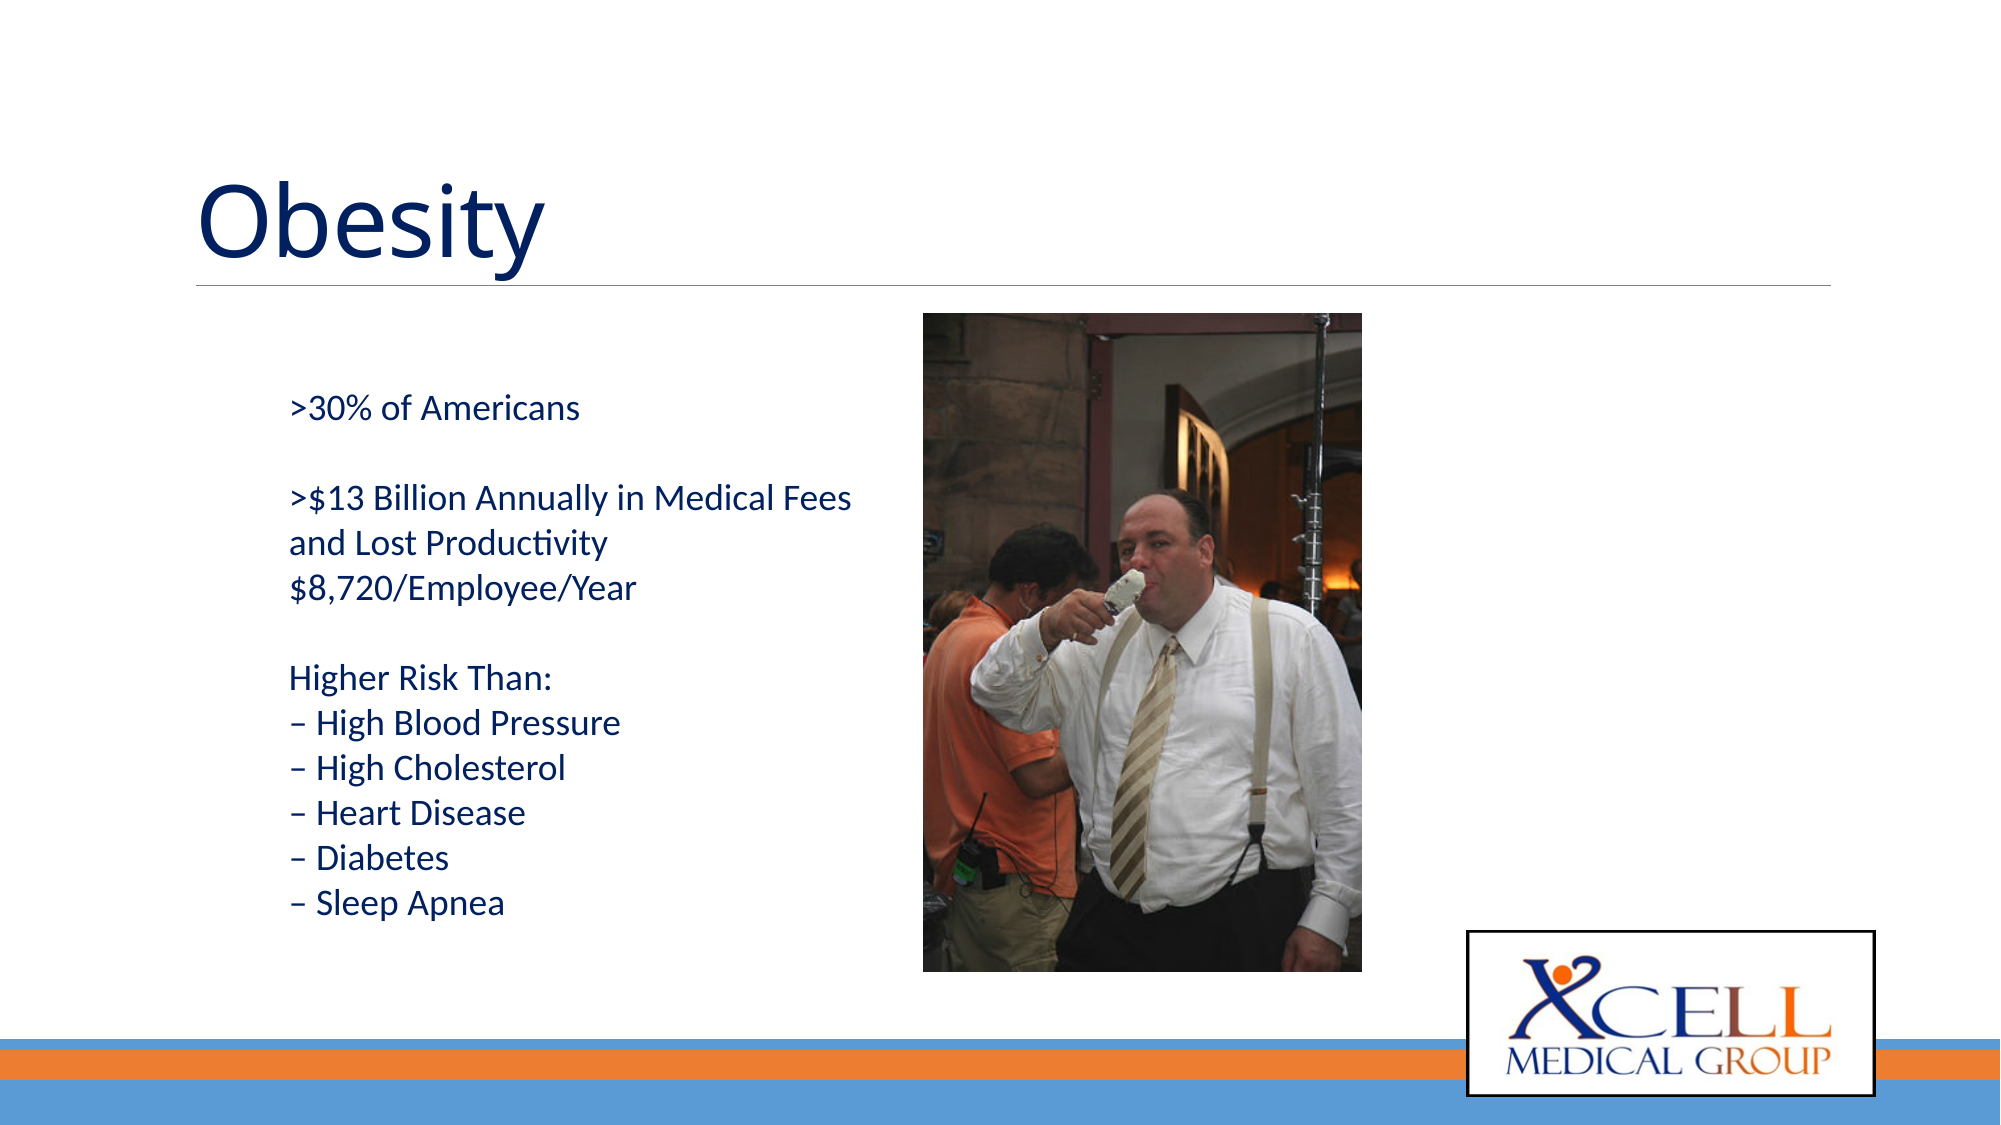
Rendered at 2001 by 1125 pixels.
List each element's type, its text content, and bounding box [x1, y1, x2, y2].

text_box >30% of Americans >$13 Billion Annually in Medical Fees and Lost Productivity $8,720/Employee/Year Higher Risk Than: – High Blood Pressure – High Cholesterol – Heart Disease – Diabetes – Sleep Apnea [274, 375, 920, 931]
picture [1465, 929, 1876, 1098]
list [923, 313, 1363, 972]
title Obesity [180, 47, 1830, 285]
